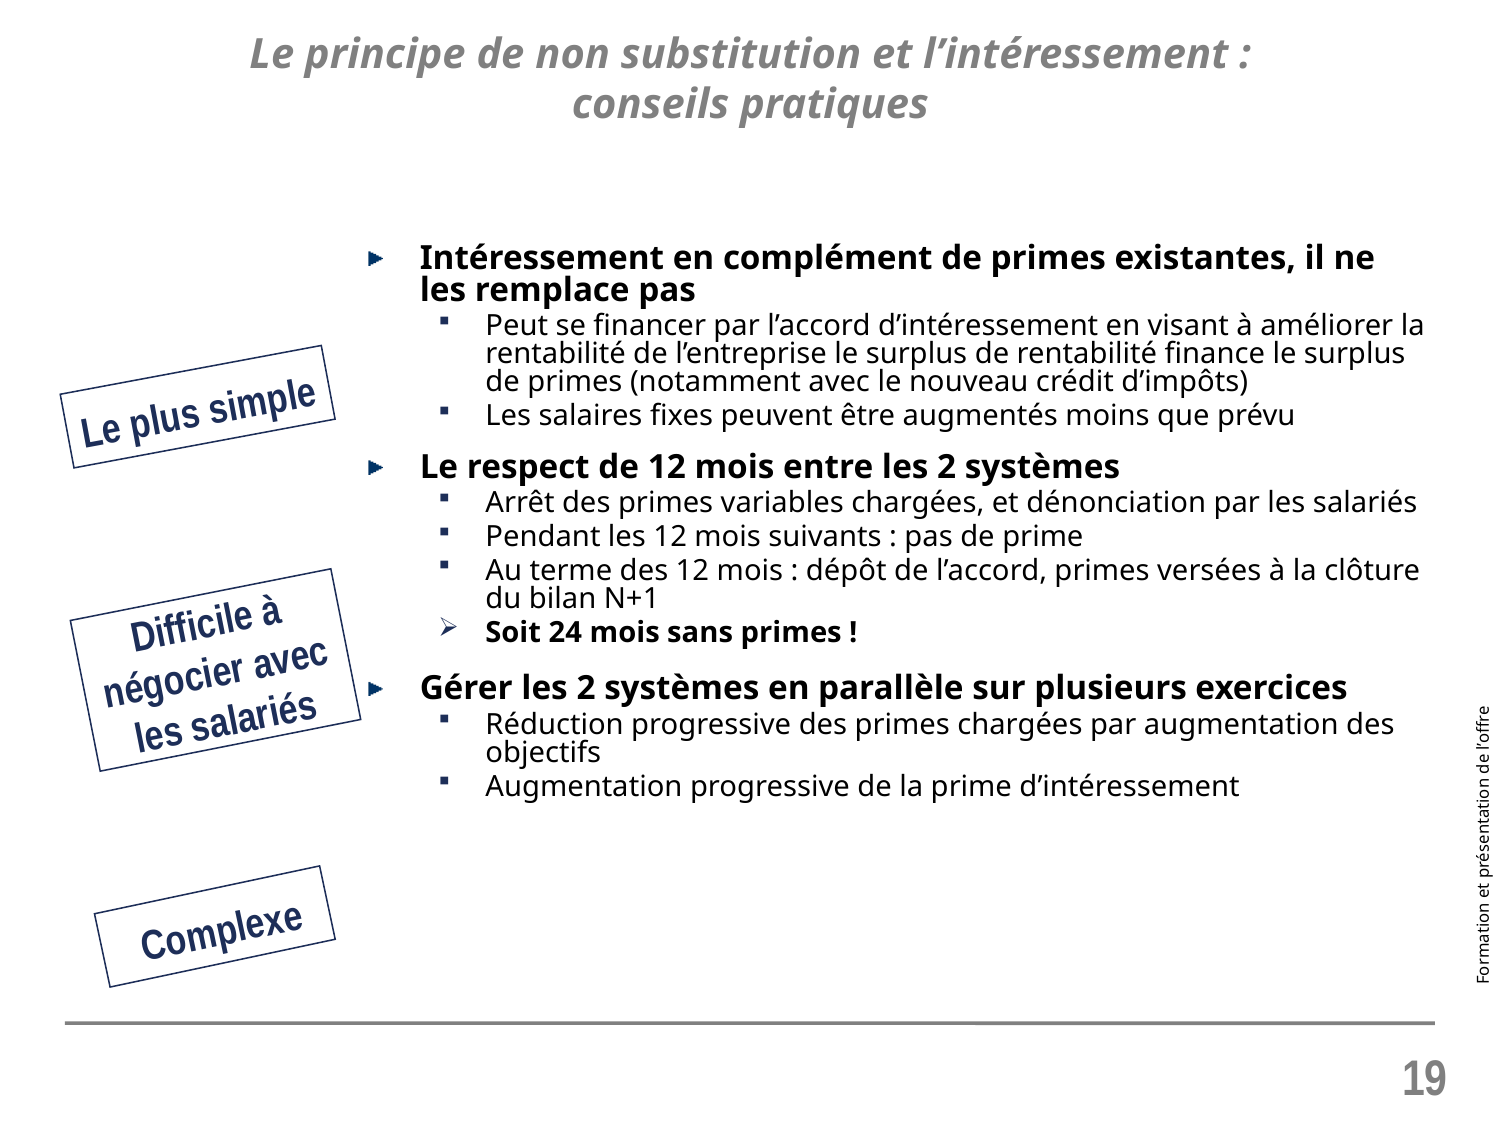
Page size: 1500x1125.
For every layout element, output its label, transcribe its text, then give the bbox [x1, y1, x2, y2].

picture [363, 455, 383, 475]
slide_number 19 [1374, 1037, 1463, 1113]
text_box Le plus simple [60, 345, 336, 468]
list Intéressement en complément de primes existantes, il ne les remplace pas Peut se financer par l’accord d’intéressement en visant à améliorer la rentabilité de l’entreprise le surplus de rentabilité finance le surplus de primes (notamment avec le nouveau crédit d’impôts) Les salaires fixes peuvent être augmentés moins que prévu Le respect de 12 mois entre les 2 systèmes Arrêt des primes variables chargées, et dénonciation par les salariés Pendant les 12 mois suivants : pas de prime Au terme des 12 mois : dépôt de l’accord, primes versées à la clôture du bilan N+1 Soit 24 mois sans primes ! Gérer les 2 systèmes en parallèle sur plusieurs exercices Réduction progressive des primes chargées par augmentation des objectifs Augmentation progressive de la prime d’intéressement [348, 236, 1448, 988]
title Le principe de non substitution et l’intéressement : conseils pratiques [61, 18, 1439, 186]
text_box Complexe [94, 865, 336, 988]
picture [363, 677, 383, 696]
picture [363, 246, 383, 266]
text_box Difficile à négocier avec les salariés [70, 568, 361, 772]
